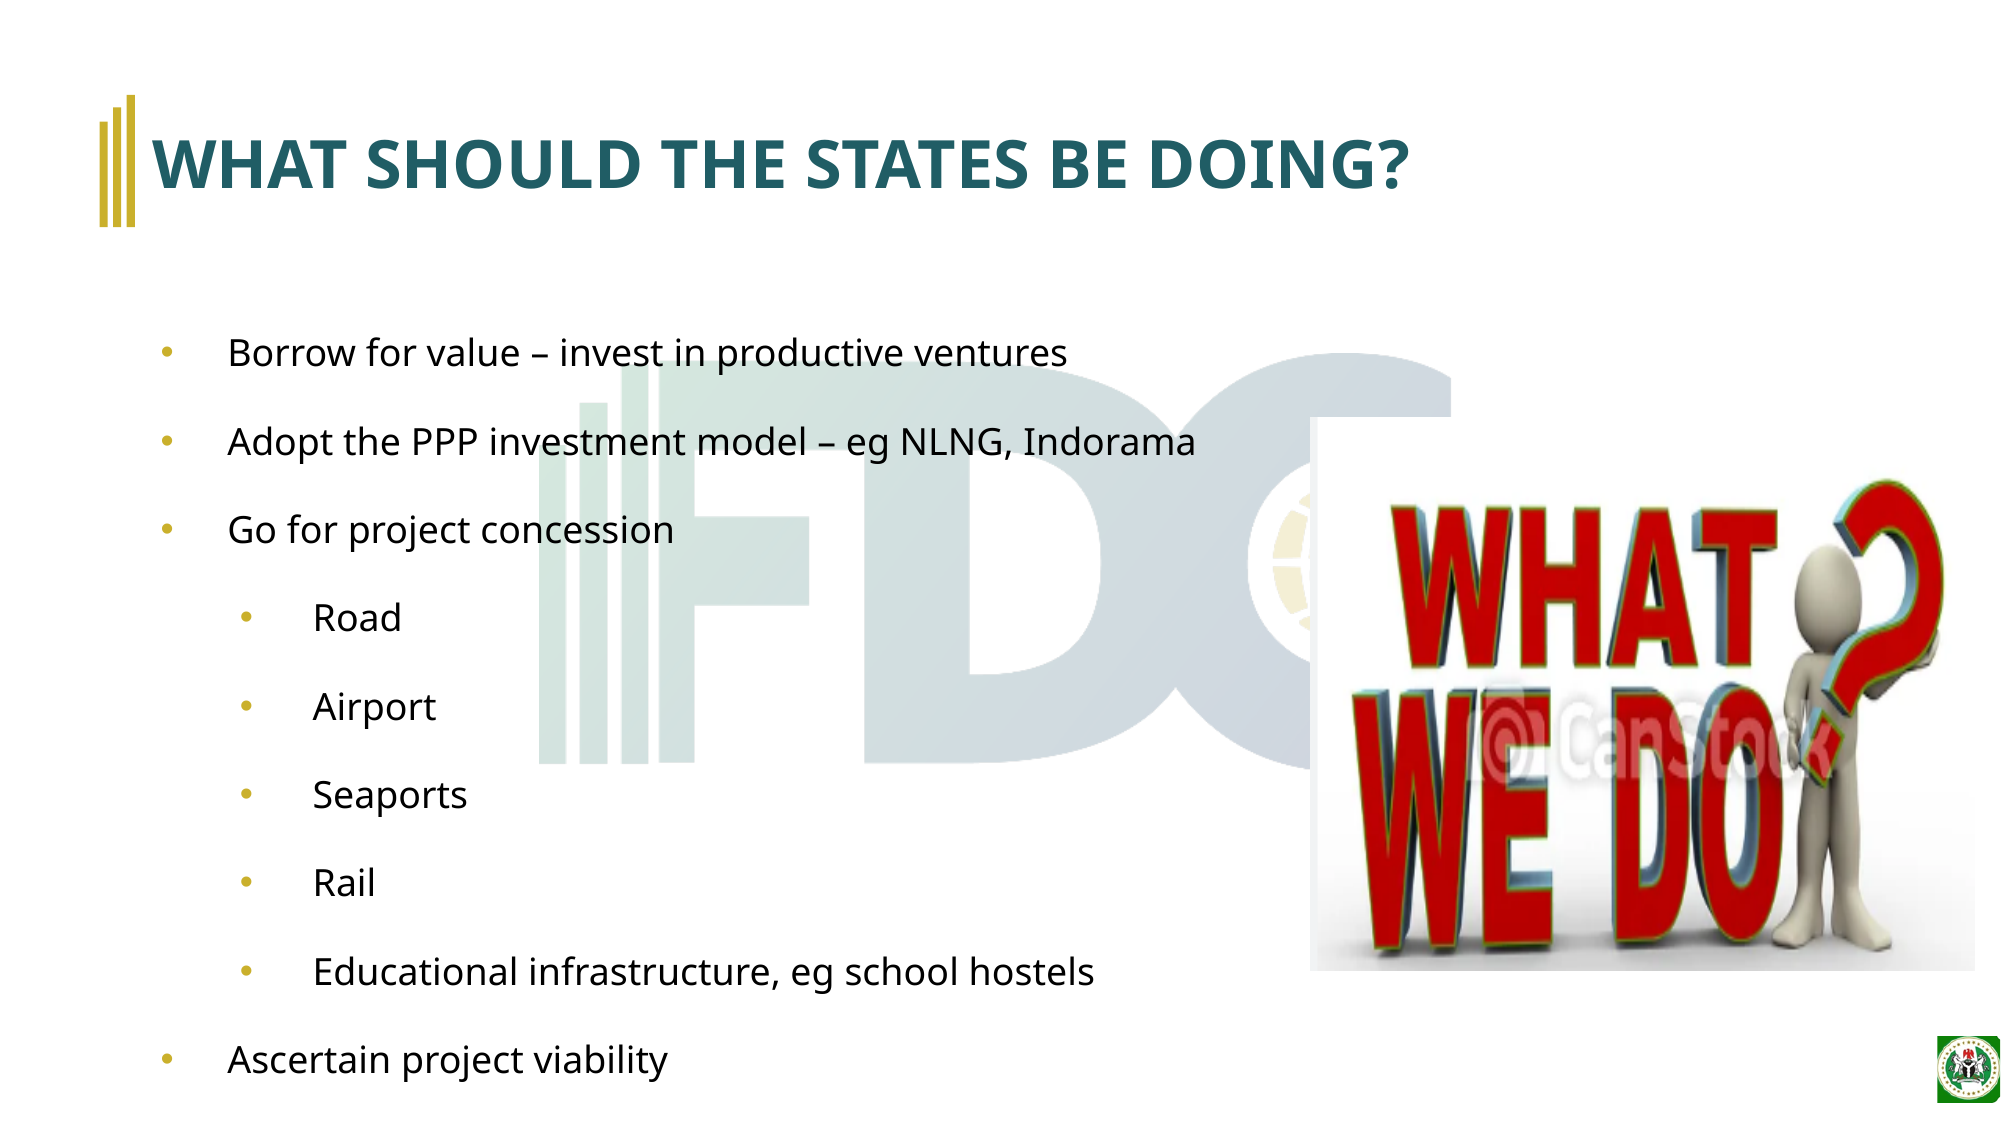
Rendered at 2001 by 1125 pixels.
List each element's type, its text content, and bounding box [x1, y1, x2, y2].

list Borrow for value – invest in productive ventures Adopt the PPP investment model – eg NLNG, Indorama Go for project concession Road Airport Seaports Rail Educational infrastructure, eg school hostels Ascertain project viability [137, 299, 1863, 1125]
title WHAT SHOULD THE STATES BE DOING? [137, 123, 1863, 224]
picture [1309, 416, 1975, 972]
picture [1937, 1036, 2001, 1103]
